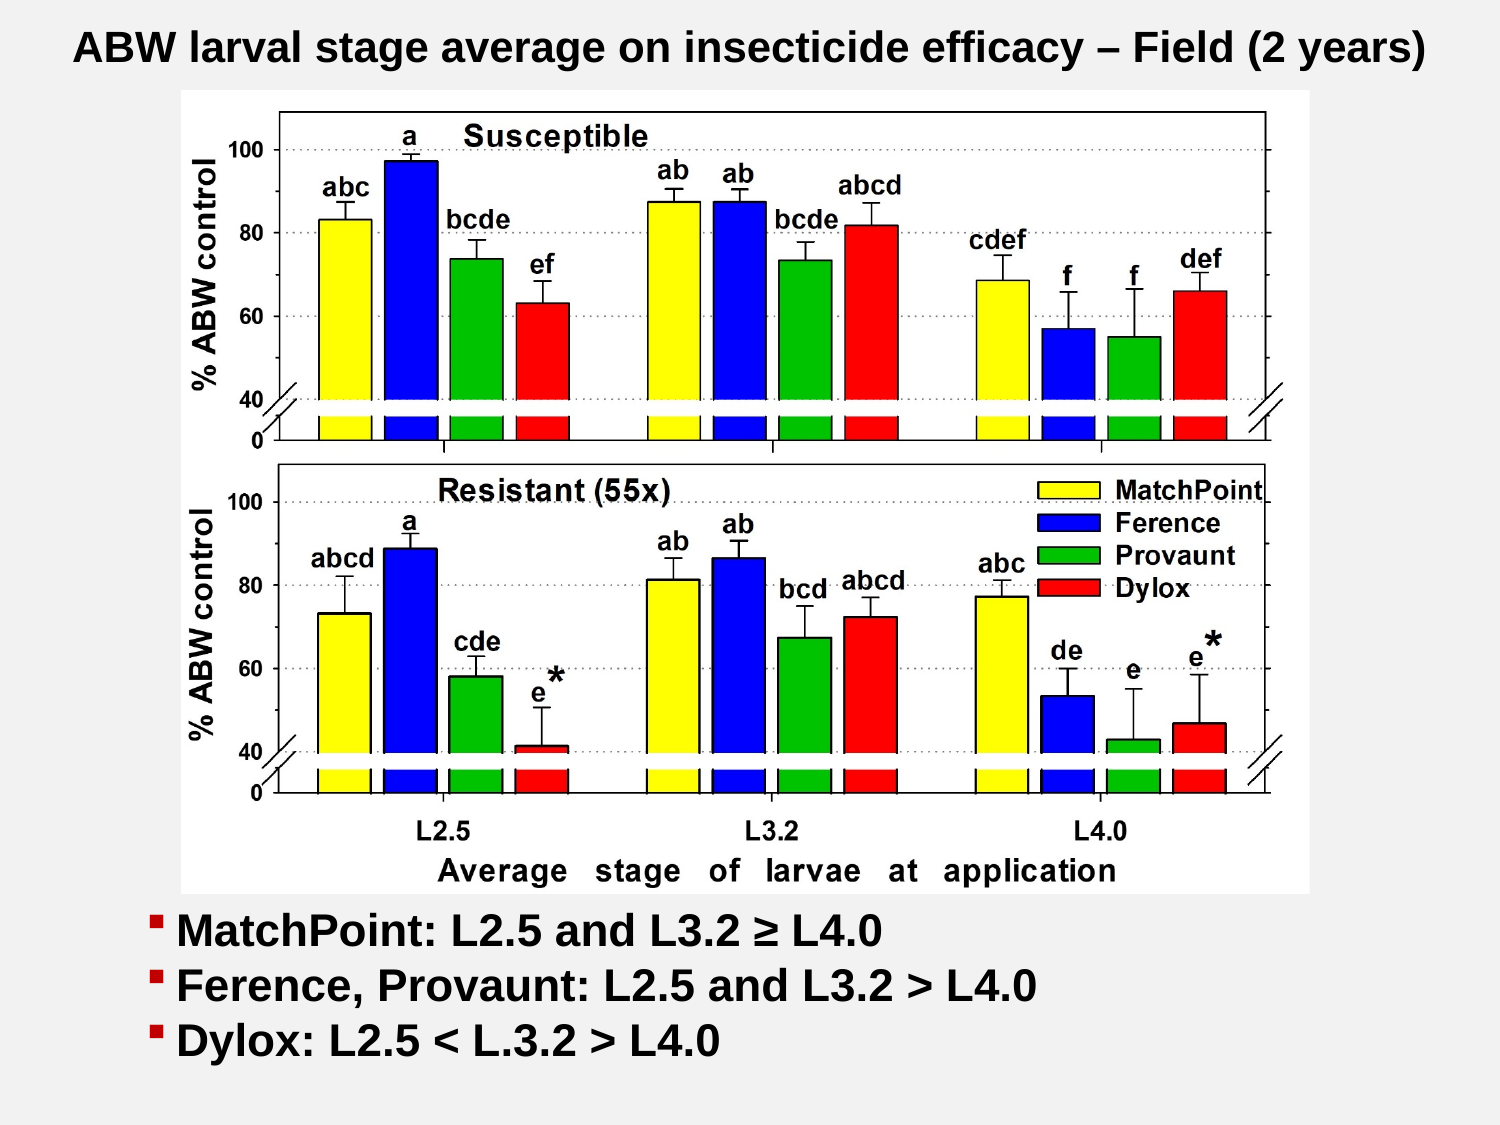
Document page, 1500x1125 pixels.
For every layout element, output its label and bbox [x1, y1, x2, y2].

text_box [131, 893, 1388, 1073]
text_box [12, 0, 1488, 91]
picture [180, 90, 1310, 894]
